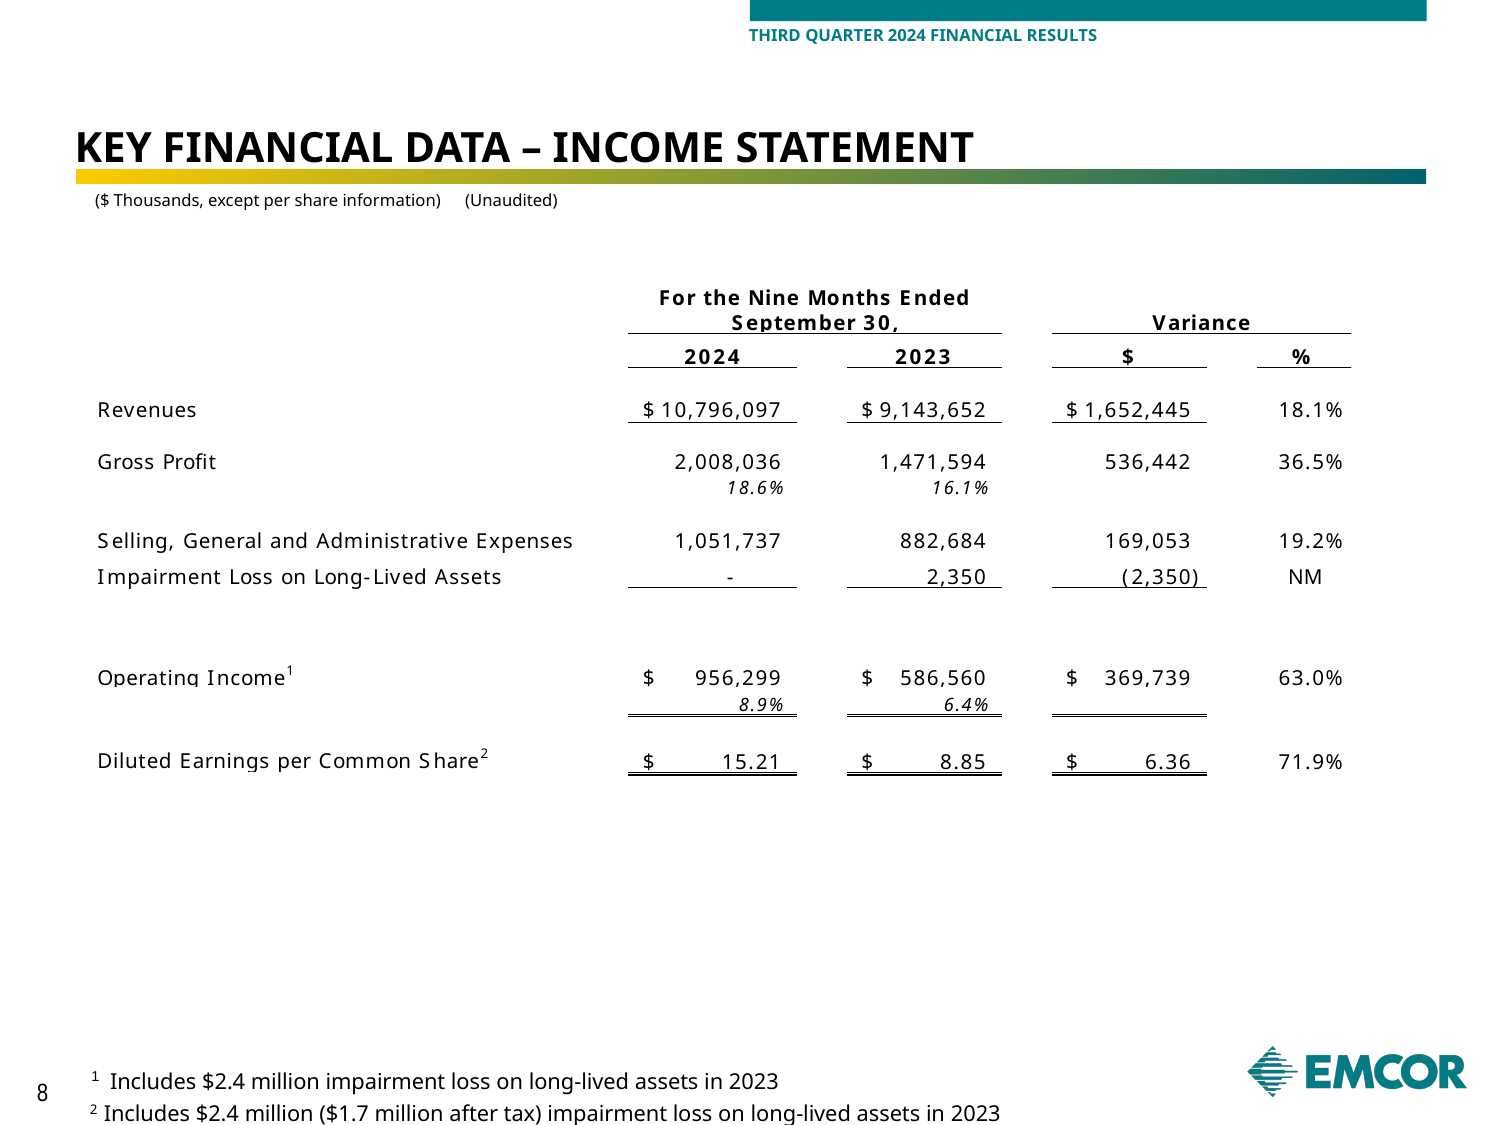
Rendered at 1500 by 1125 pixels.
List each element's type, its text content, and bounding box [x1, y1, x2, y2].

text_box ($ Thousands, except per share information) [80, 182, 450, 218]
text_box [92, 281, 1353, 798]
title KEY FINANCIAL DATA – INCOME STATEMENT [59, 90, 1446, 180]
text_box 1 Includes $2.4 million impairment loss on long-lived assets in 2023 2 Includes $2.4 million ($1.7 million after tax) impairment loss on long-lived assets in 2023 [71, 1048, 1236, 1125]
picture [1215, 1013, 1500, 1125]
text_box (Unaudited) [450, 182, 577, 218]
